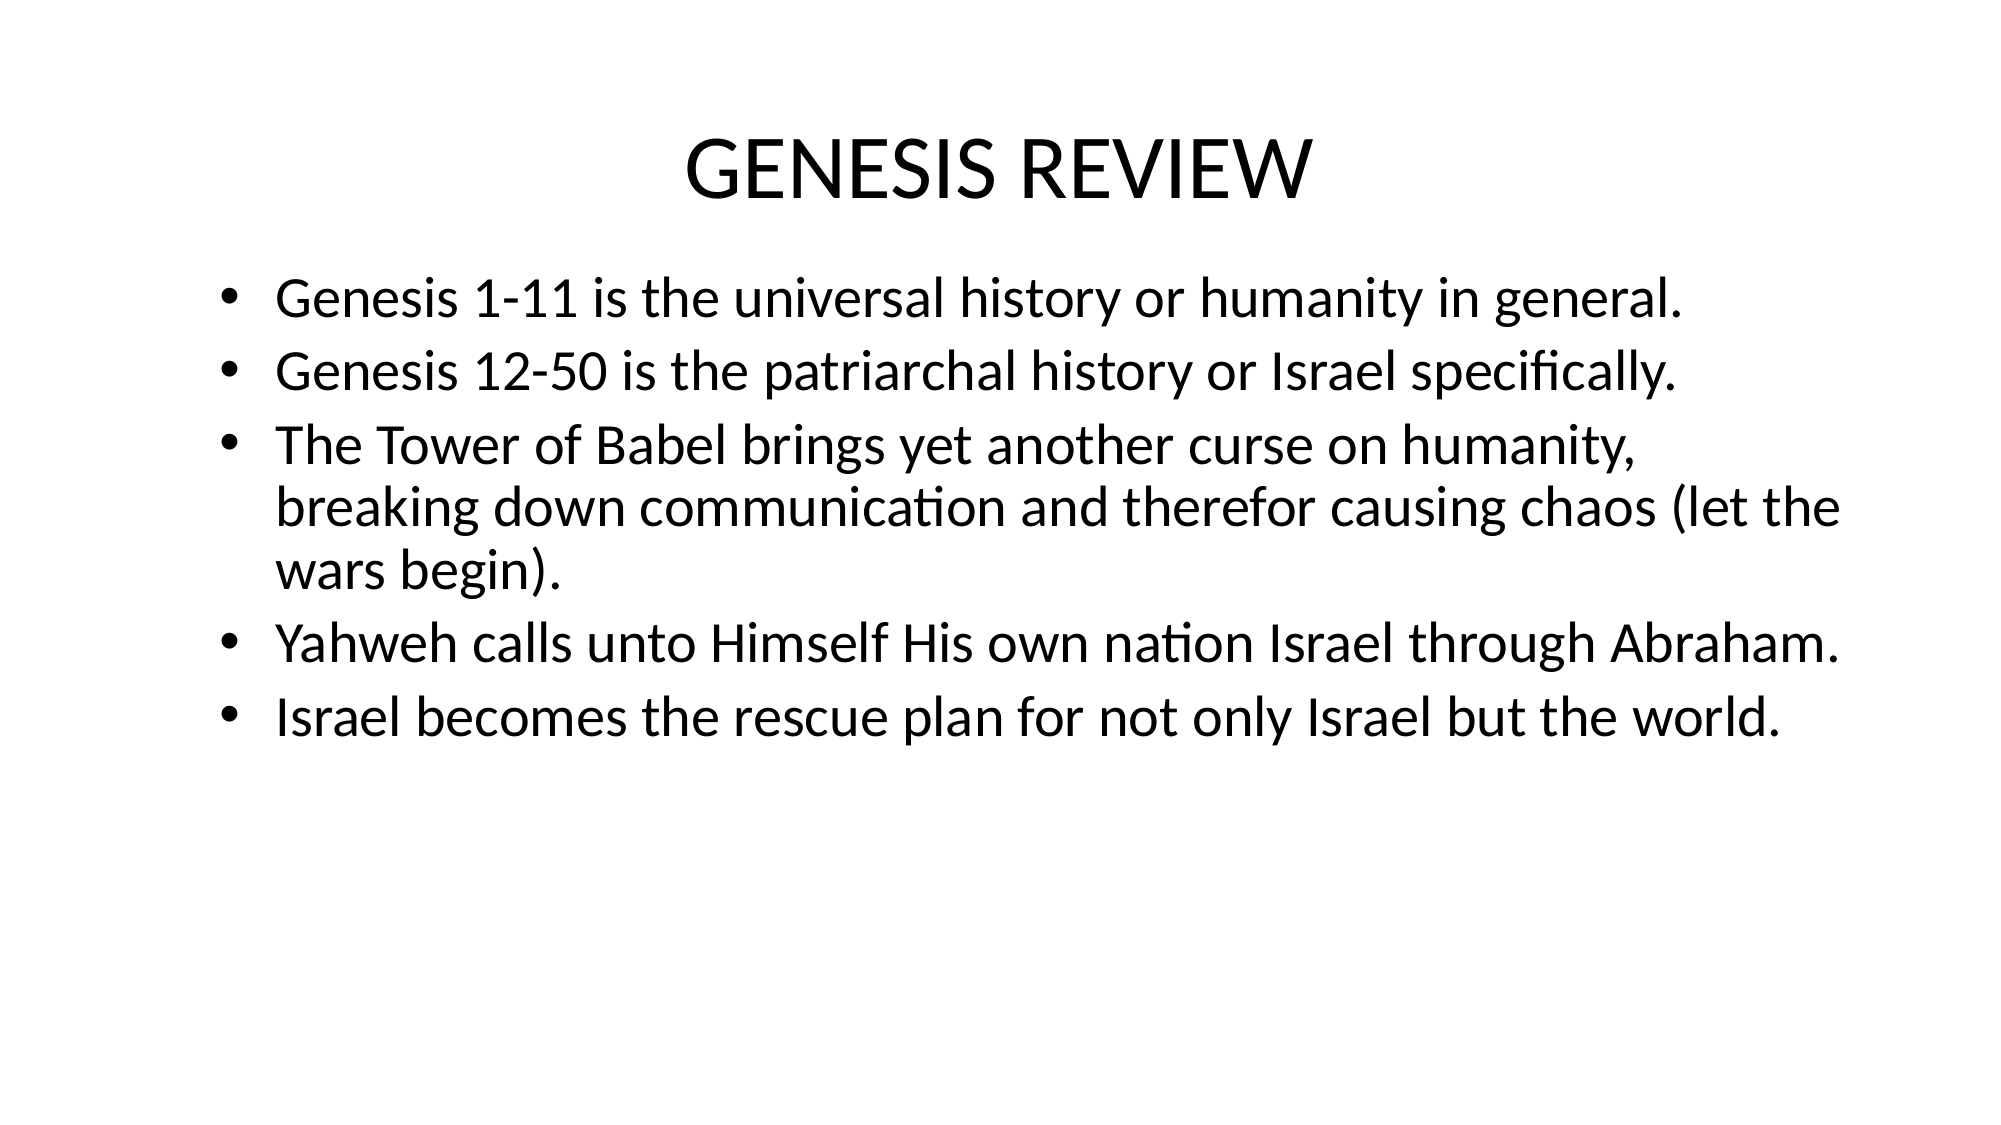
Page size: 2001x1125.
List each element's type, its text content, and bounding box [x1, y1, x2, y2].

list Genesis 1-11 is the universal history or humanity in general. Genesis 12-50 is the patriarchal history or Israel specifically. The Tower of Babel brings yet another curse on humanity, breaking down communication and therefor causing chaos (let the wars begin). Yahweh calls unto Himself His own nation Israel through Abraham. Israel becomes the rescue plan for not only Israel but the world. [110, 259, 1863, 1096]
title GENESIS REVIEW [137, 59, 1863, 259]
